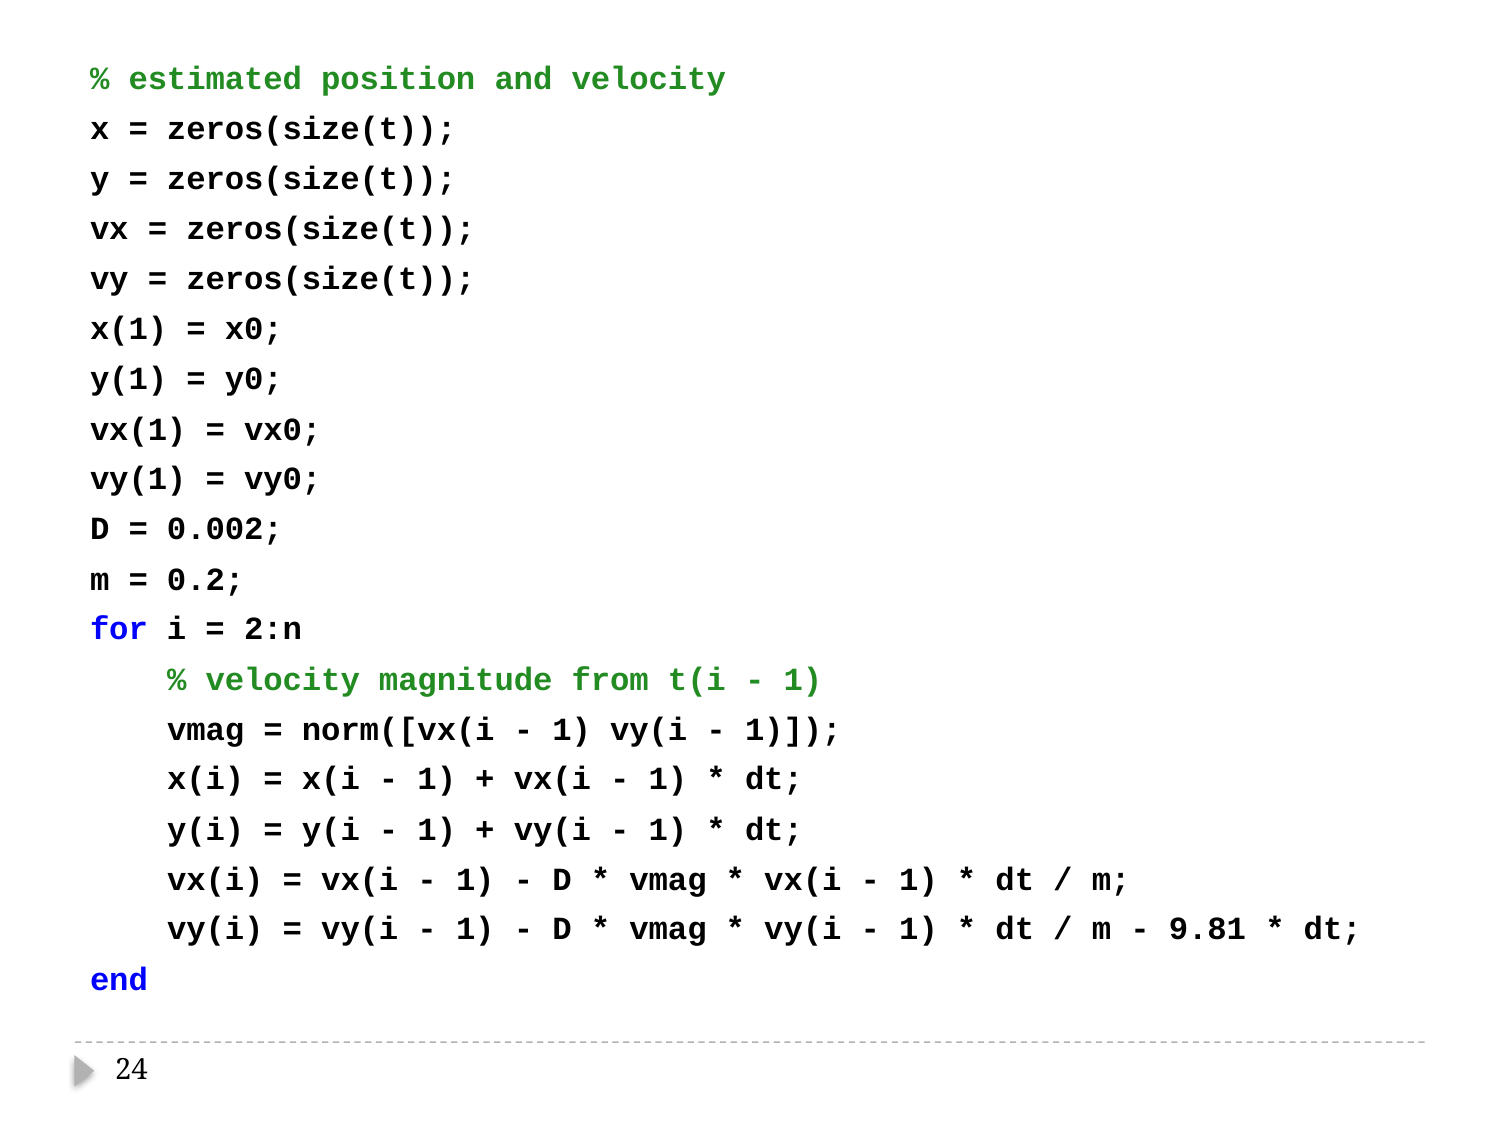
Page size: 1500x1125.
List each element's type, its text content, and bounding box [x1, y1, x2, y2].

list % estimated position and velocity x = zeros(size(t)); y = zeros(size(t)); vx = zeros(size(t)); vy = zeros(size(t)); x(1) = x0; y(1) = y0; vx(1) = vx0; vy(1) = vy0; D = 0.002; m = 0.2; for i = 2:n % velocity magnitude from t(i - 1) vmag = norm([vx(i - 1) vy(i - 1)]); x(i) = x(i - 1) + vx(i - 1) * dt; y(i) = y(i - 1) + vy(i - 1) * dt; vx(i) = vx(i - 1) - D * vmag * vx(i - 1) * dt / m; vy(i) = vy(i - 1) - D * vmag * vy(i - 1) * dt / m - 9.81 * dt; end [74, 49, 1471, 1011]
slide_number 24 [100, 1042, 426, 1103]
